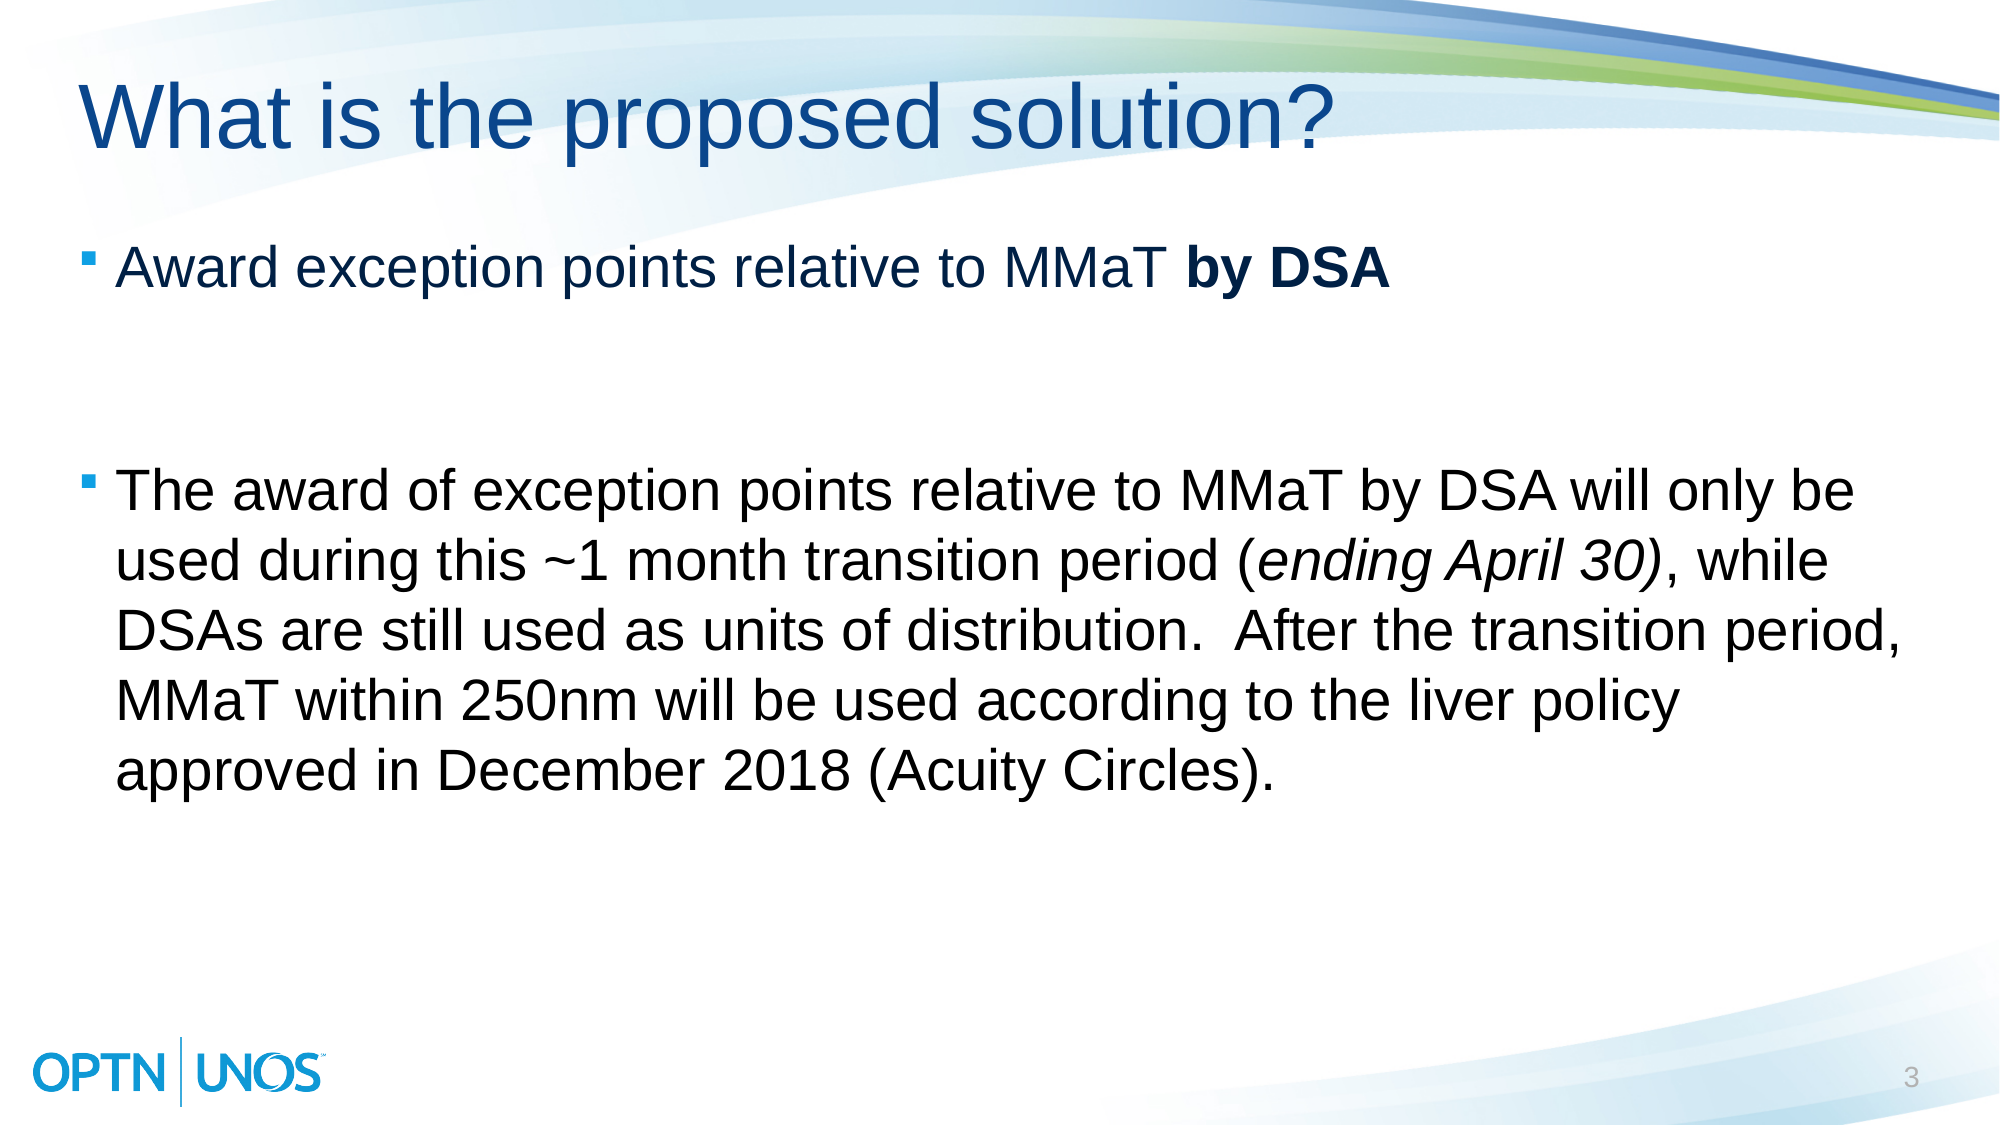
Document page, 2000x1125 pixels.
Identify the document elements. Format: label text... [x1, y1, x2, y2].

picture [0, 0, 2000, 1125]
slide_number 3 [1595, 1046, 1935, 1106]
title What is the proposed solution? [63, 41, 1975, 182]
list Award exception points relative to MMaT by DSA The award of exception points relative to MMaT by DSA will only be used during this ~1 month transition period (ending April 30), while DSAs are still used as units of distribution. After the transition period, MMaT within 250nm will be used according to the liver policy approved in December 2018 (Acuity Circles). [63, 221, 1933, 944]
